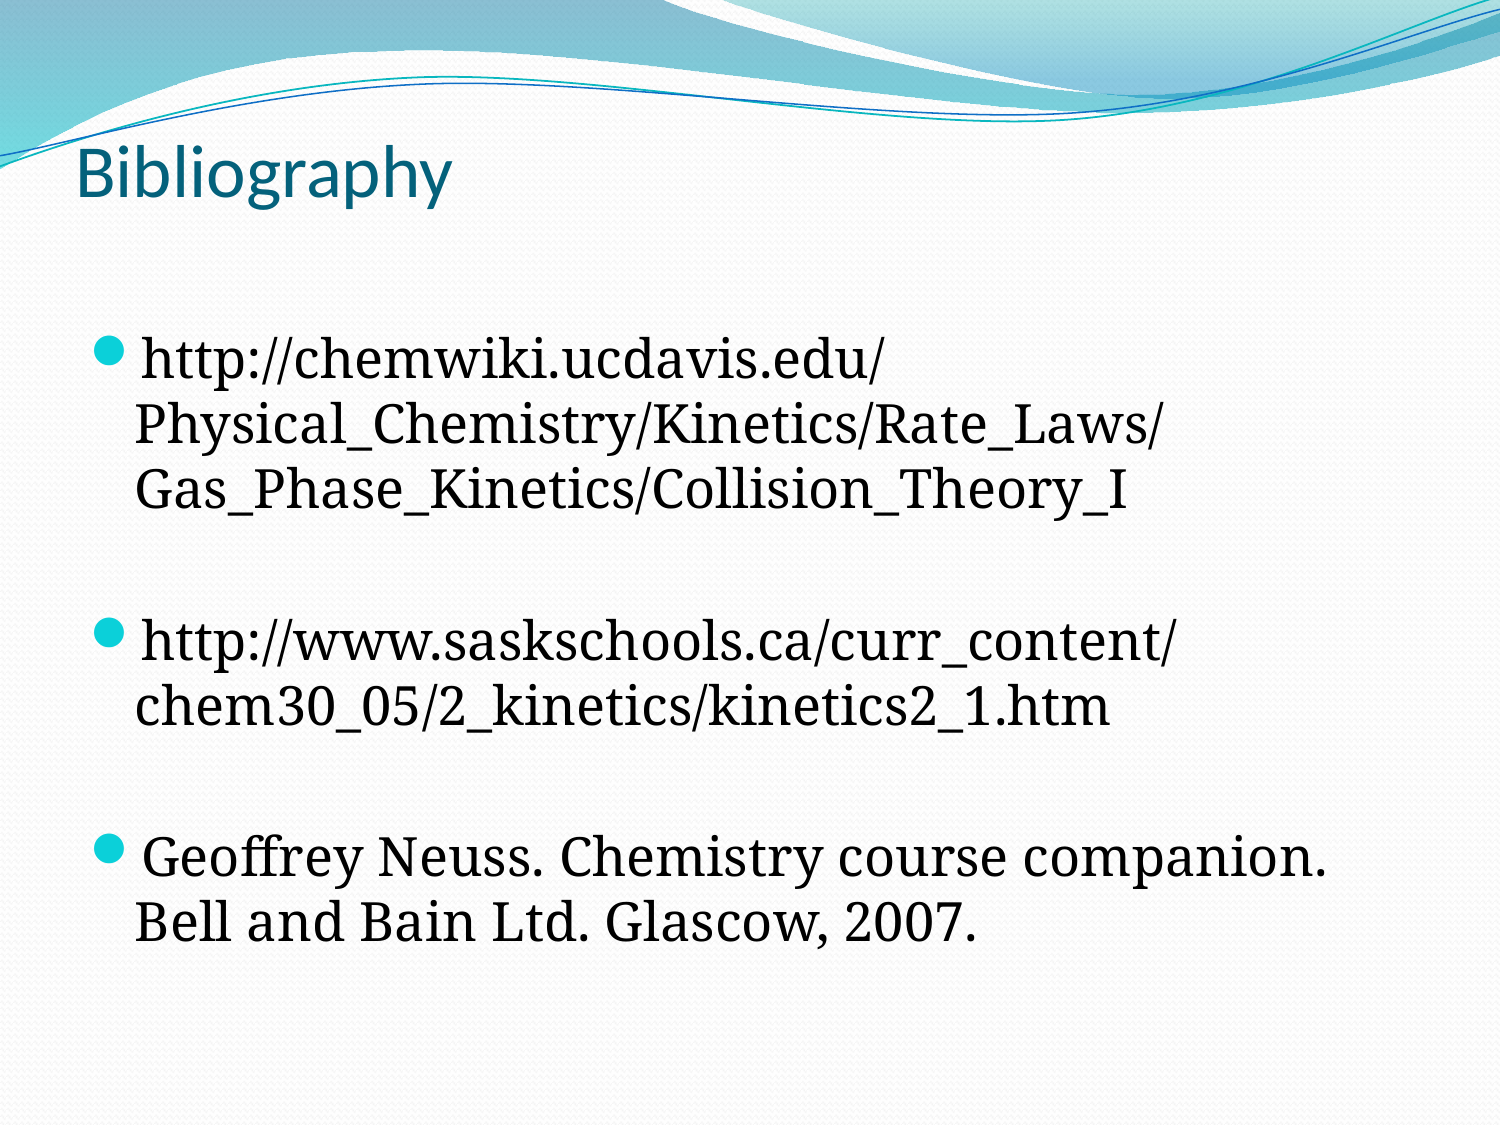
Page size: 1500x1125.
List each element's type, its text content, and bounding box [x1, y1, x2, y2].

title Bibliography [75, 115, 1425, 303]
list http://chemwiki.ucdavis.edu/Physical_Chemistry/Kinetics/Rate_Laws/Gas_Phase_Kinetics/Collision_Theory_I http://www.saskschools.ca/curr_content/chem30_05/2_kinetics/kinetics2_1.htm Geoffrey Neuss. Chemistry course companion. Bell and Bain Ltd. Glascow, 2007. [75, 317, 1425, 1038]
